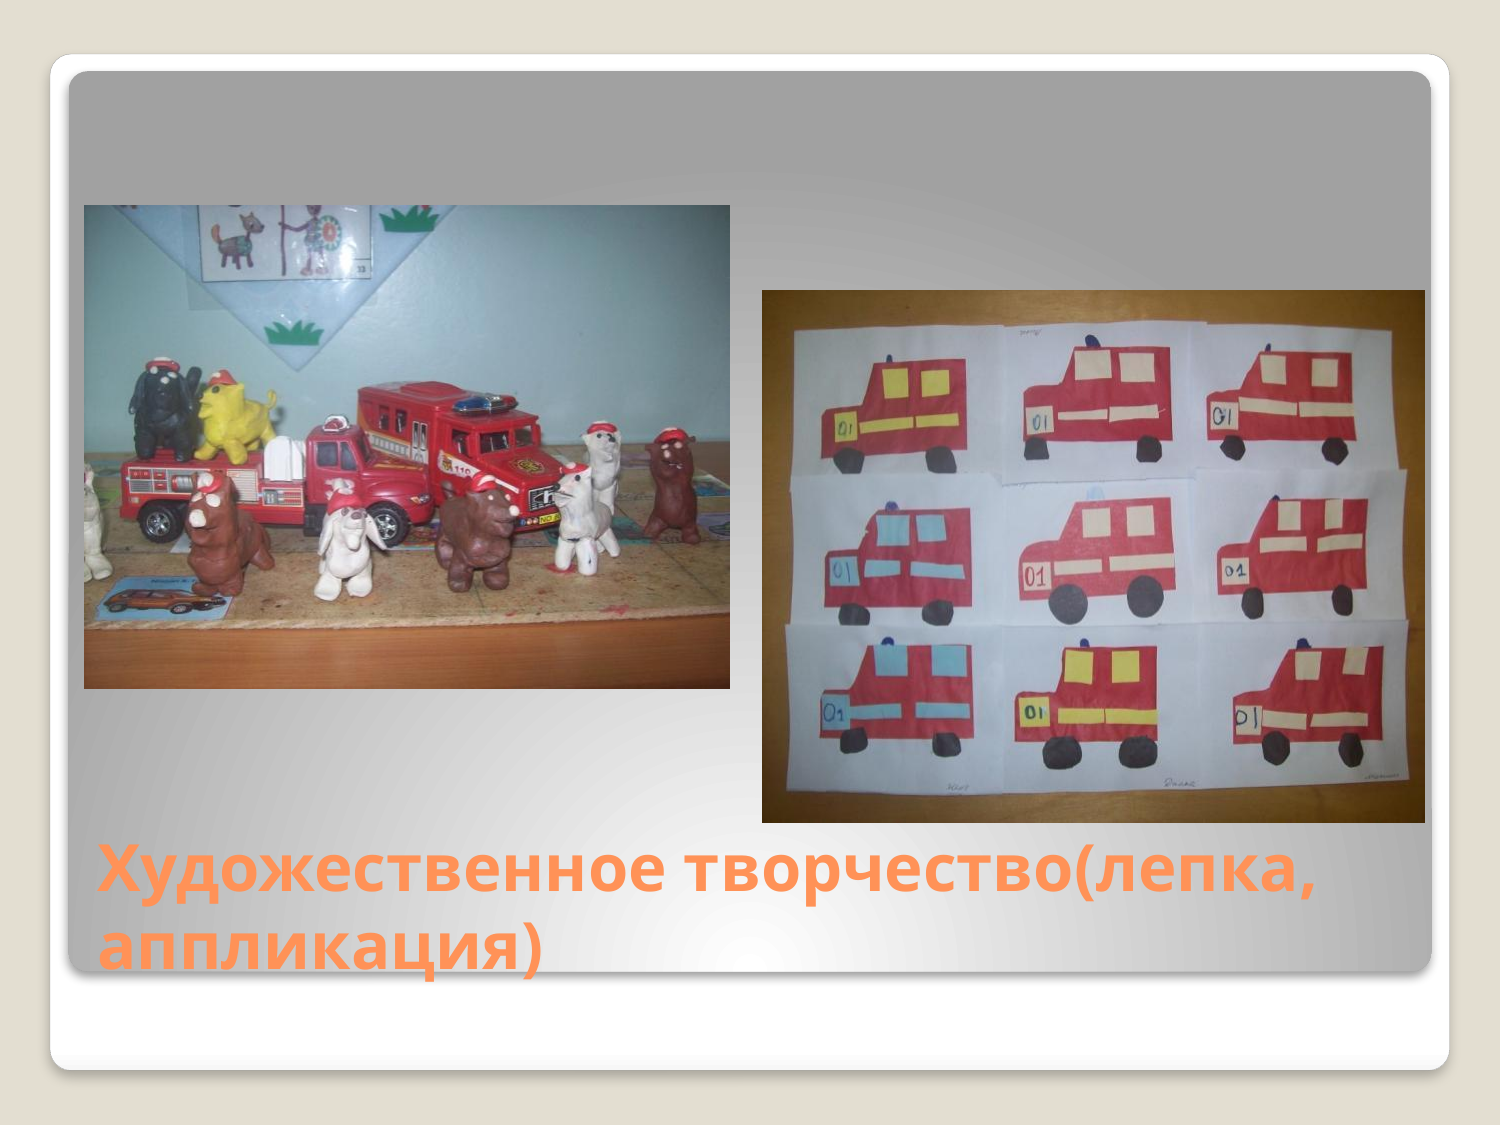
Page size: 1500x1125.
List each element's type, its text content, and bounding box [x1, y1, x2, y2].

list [762, 290, 1426, 823]
title Художественное творчество(лепка, аппликация) [82, 817, 1425, 991]
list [84, 204, 730, 690]
